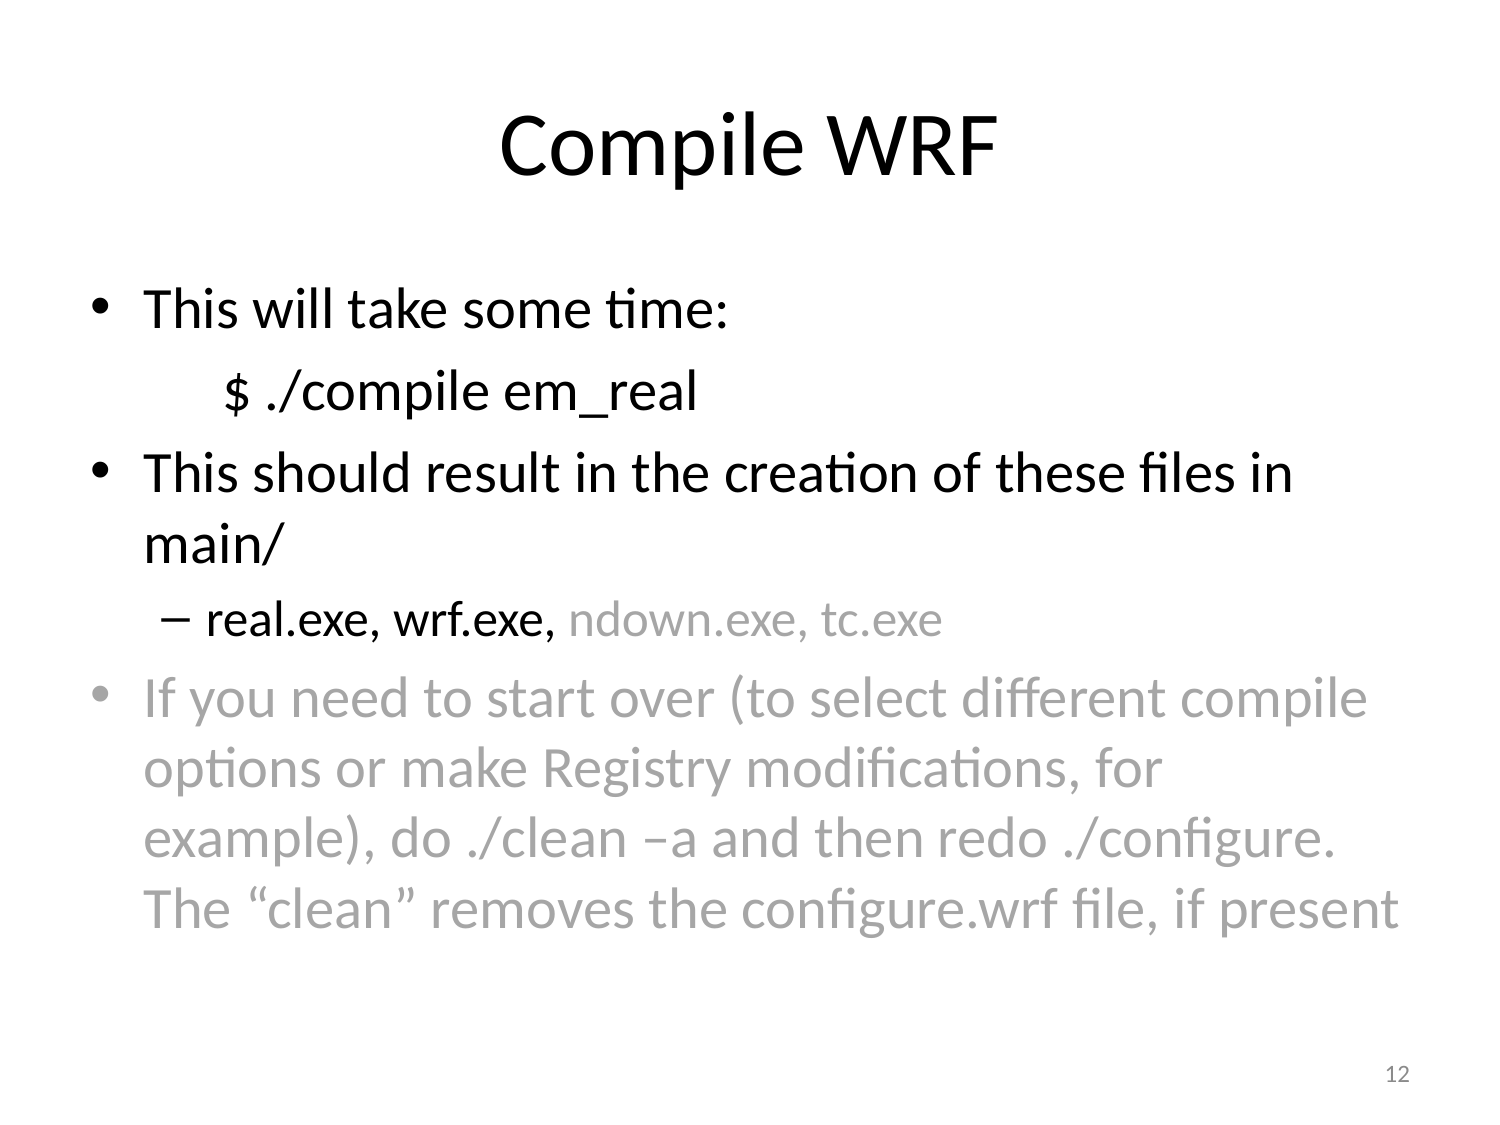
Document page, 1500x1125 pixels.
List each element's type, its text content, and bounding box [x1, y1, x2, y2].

list This will take some time: $ ./compile em_real This should result in the creation of these files in main/ real.exe, wrf.exe, ndown.exe, tc.exe If you need to start over (to select different compile options or make Registry modifications, for example), do ./clean –a and then redo ./configure. The “clean” removes the configure.wrf file, if present [75, 262, 1425, 1005]
title Compile WRF [75, 45, 1425, 233]
slide_number 12 [1074, 1042, 1425, 1103]
